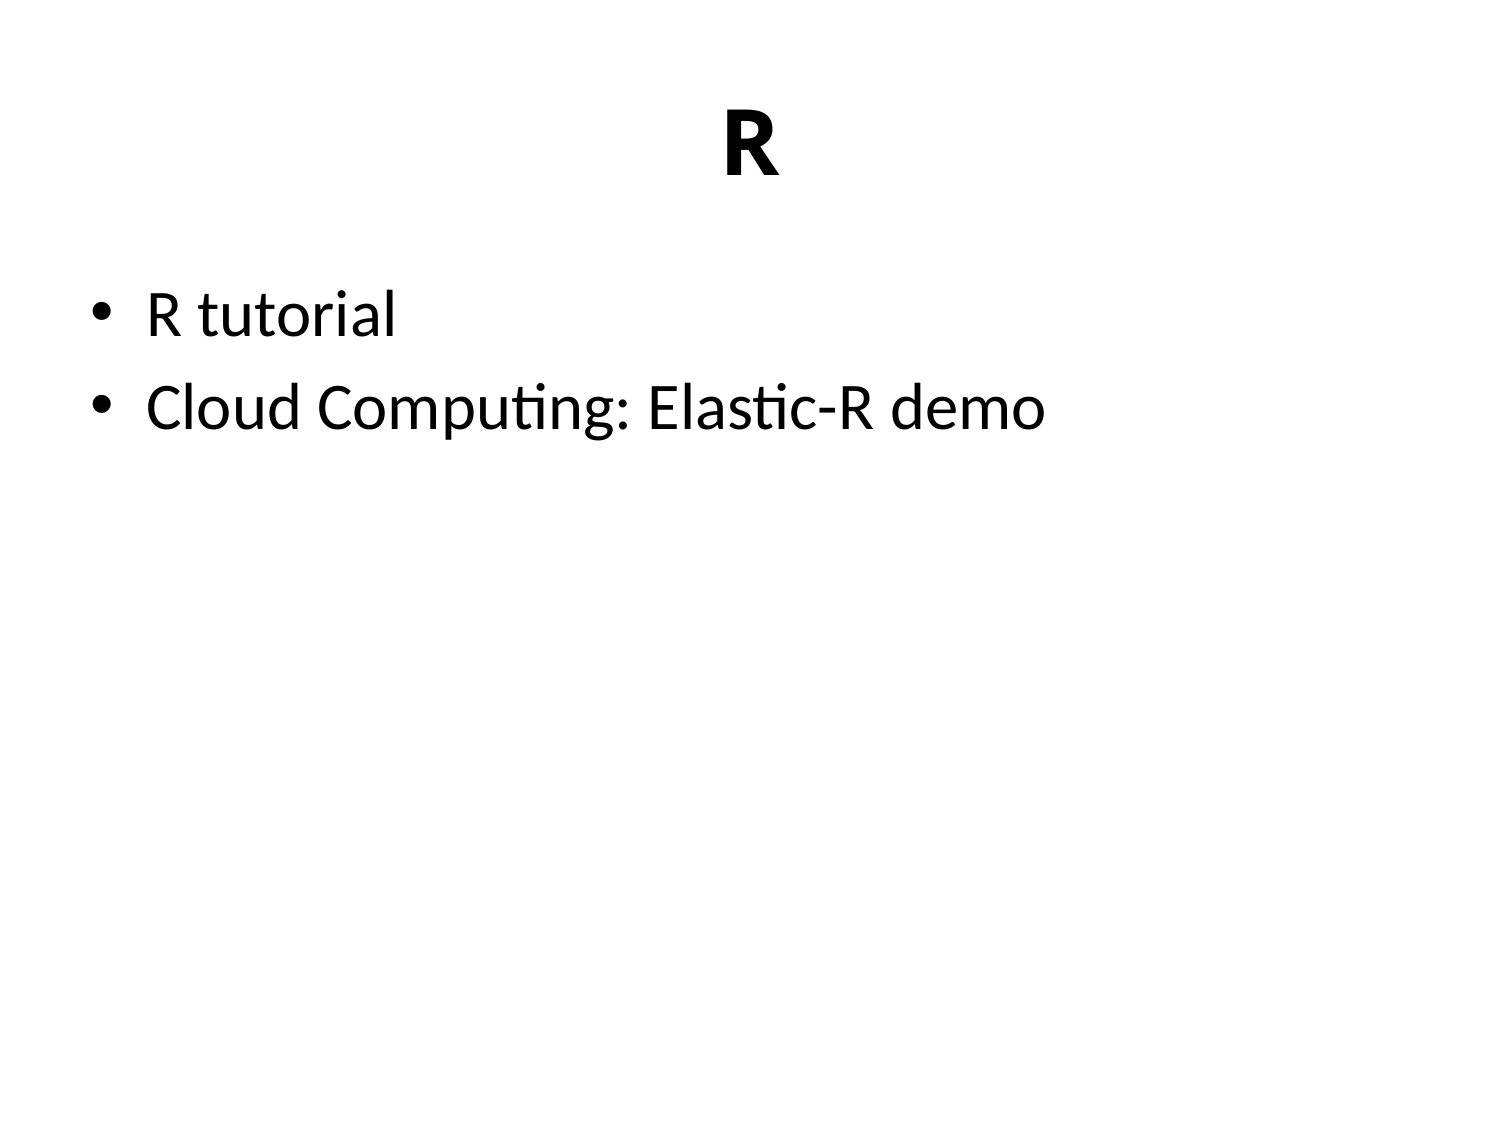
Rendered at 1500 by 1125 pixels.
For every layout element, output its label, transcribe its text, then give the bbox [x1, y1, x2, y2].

list R tutorial Cloud Computing: Elastic-R demo [75, 262, 1425, 1005]
title R [75, 45, 1425, 233]
